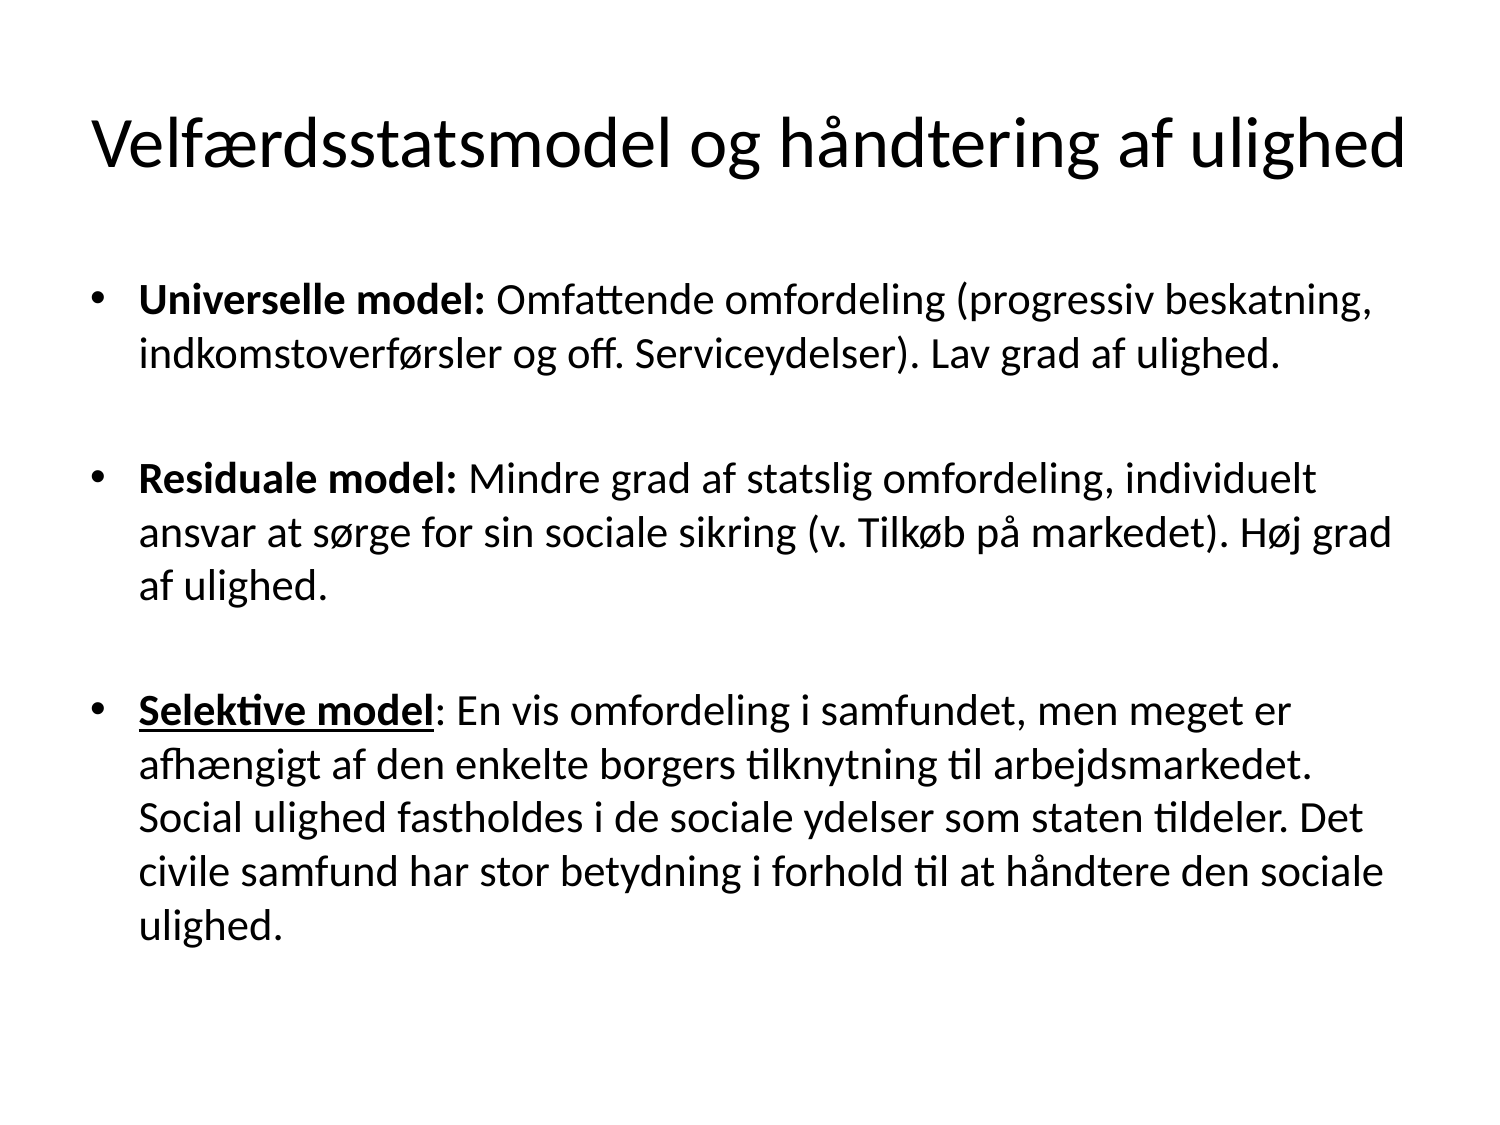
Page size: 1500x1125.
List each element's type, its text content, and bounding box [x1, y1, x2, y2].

title Velfærdsstatsmodel og håndtering af ulighed [75, 45, 1425, 233]
list Universelle model: Omfattende omfordeling (progressiv beskatning, indkomstoverførsler og off. Serviceydelser). Lav grad af ulighed. Residuale model: Mindre grad af statslig omfordeling, individuelt ansvar at sørge for sin sociale sikring (v. Tilkøb på markedet). Høj grad af ulighed. Selektive model: En vis omfordeling i samfundet, men meget er afhængigt af den enkelte borgers tilknytning til arbejdsmarkedet. Social ulighed fastholdes i de sociale ydelser som staten tildeler. Det civile samfund har stor betydning i forhold til at håndtere den sociale ulighed. [75, 262, 1425, 1005]
